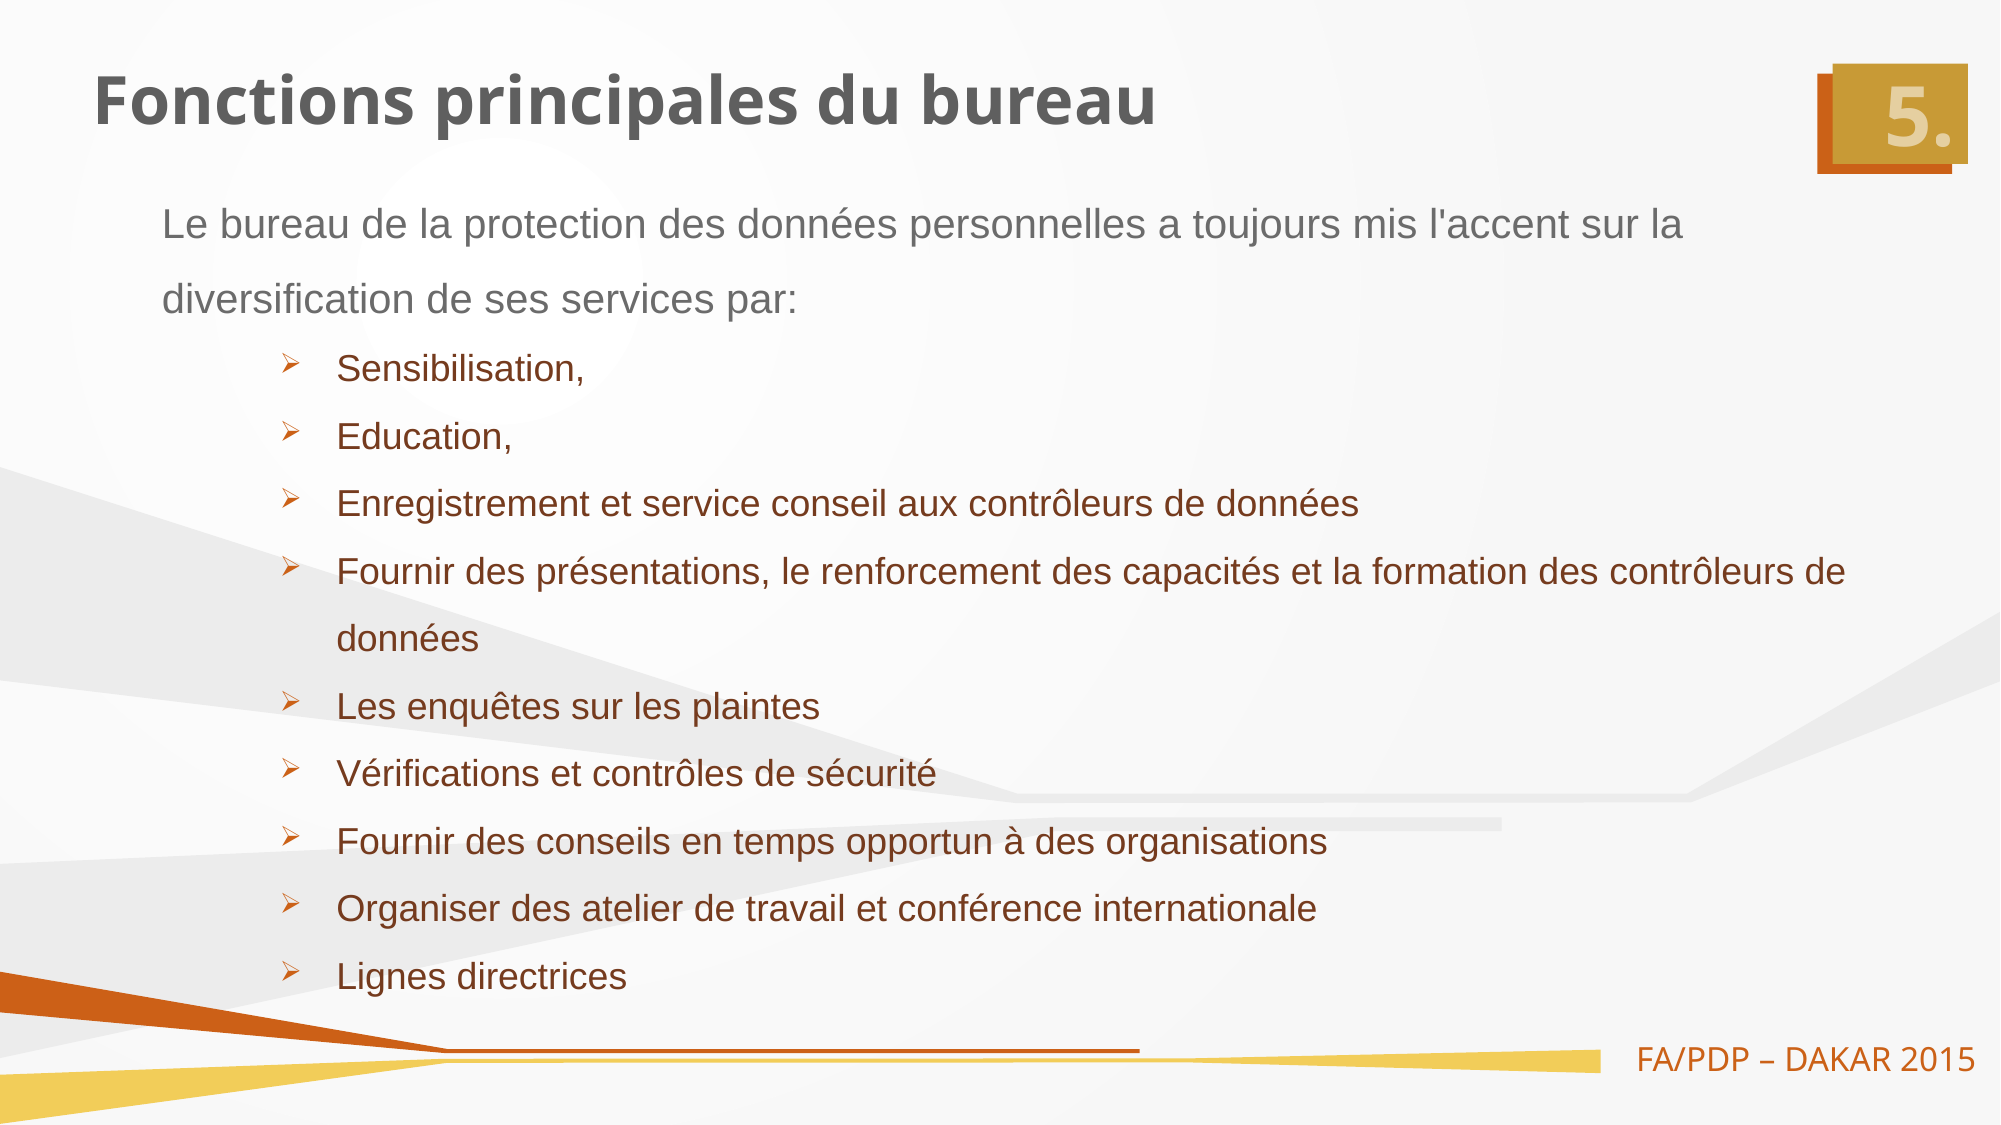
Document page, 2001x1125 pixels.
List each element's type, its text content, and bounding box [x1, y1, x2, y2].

list Le bureau de la protection des données personnelles a toujours mis l'accent sur la diversification de ses services par: Sensibilisation, Education, Enregistrement et service conseil aux contrôleurs de données Fournir des présentations, le renforcement des capacités et la formation des contrôleurs de données Les enquêtes sur les plaintes Vérifications et contrôles de sécurité Fournir des conseils en temps opportun à des organisations Organiser des atelier de travail et conférence internationale Lignes directrices [161, 171, 1872, 891]
title Fonctions principales du bureau [78, 42, 1804, 153]
